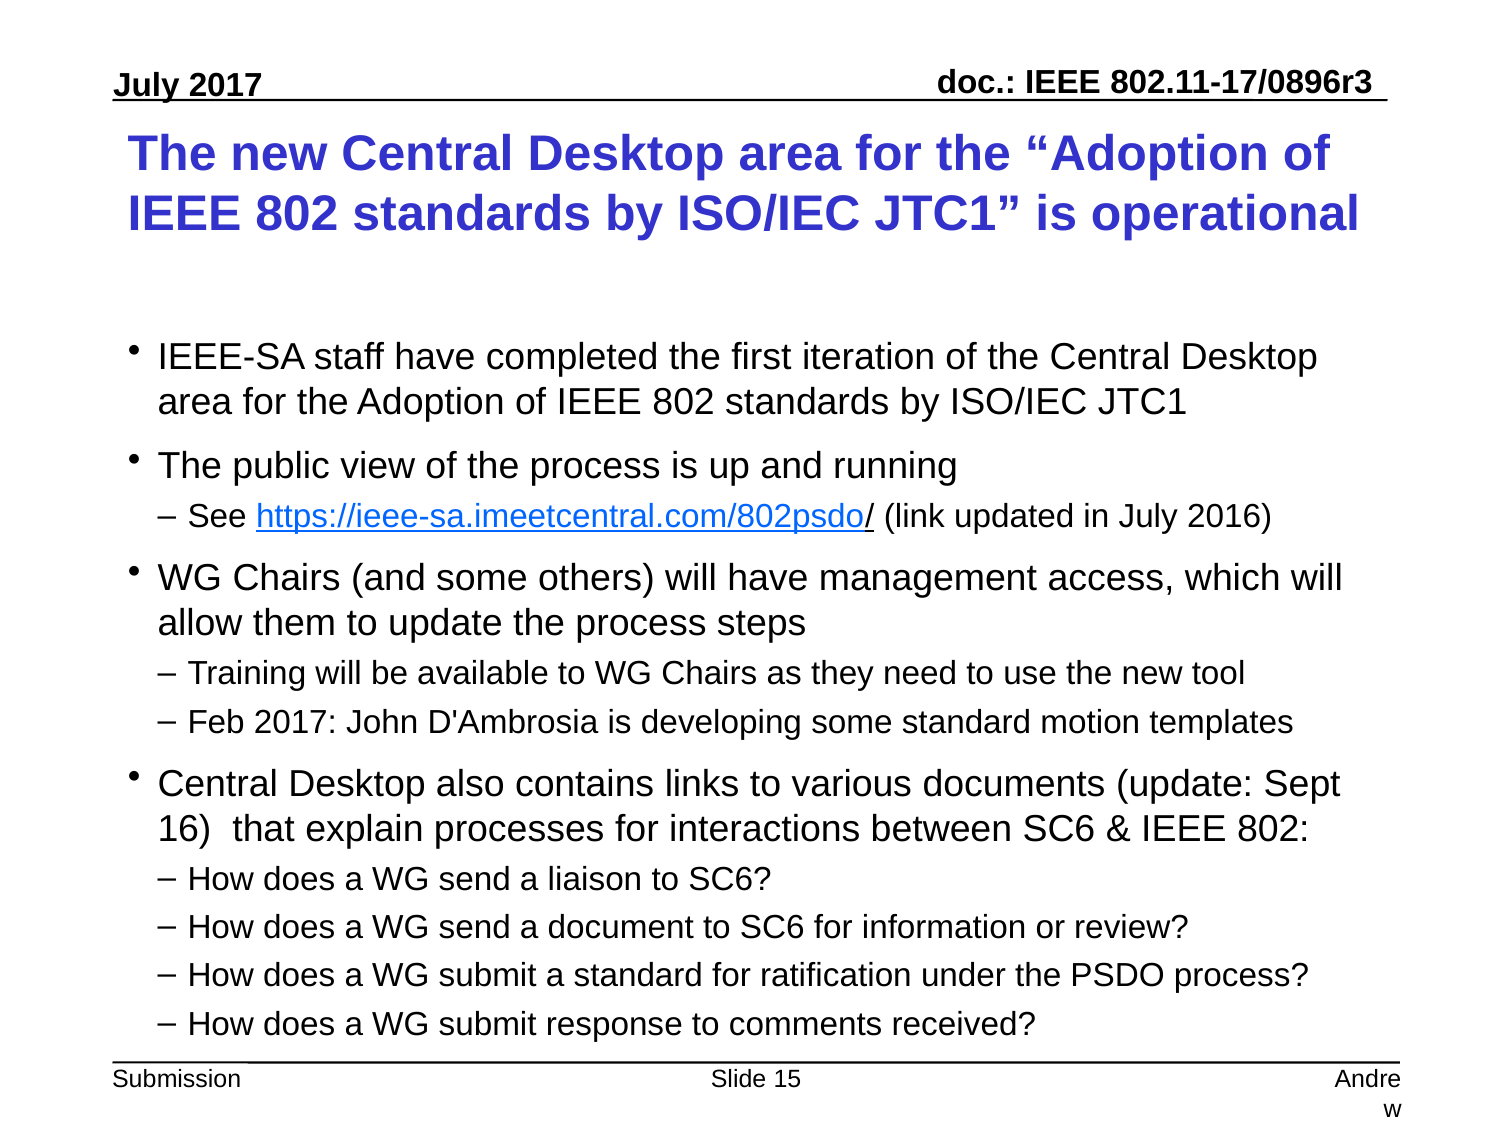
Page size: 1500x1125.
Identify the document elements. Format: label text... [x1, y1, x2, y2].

slide_number Slide 15 [709, 1061, 803, 1093]
footer Andrew Myles, Cisco [1320, 1061, 1402, 1093]
title The new Central Desktop area for the “Adoption of IEEE 802 standards by ISO/IEC JTC1” is operational [112, 112, 1388, 288]
list IEEE-SA staff have completed the first iteration of the Central Desktop area for the Adoption of IEEE 802 standards by ISO/IEC JTC1 The public view of the process is up and running See https://ieee-sa.imeetcentral.com/802psdo/ (link updated in July 2016) WG Chairs (and some others) will have management access, which will allow them to update the process steps Training will be available to WG Chairs as they need to use the new tool Feb 2017: John D'Ambrosia is developing some standard motion templates Central Desktop also contains links to various documents (update: Sept 16) that explain processes for interactions between SC6 & IEEE 802: How does a WG send a liaison to SC6? How does a WG send a document to SC6 for information or review? How does a WG submit a standard for ratification under the PSDO process? How does a WG submit response to comments received? [112, 324, 1388, 1000]
